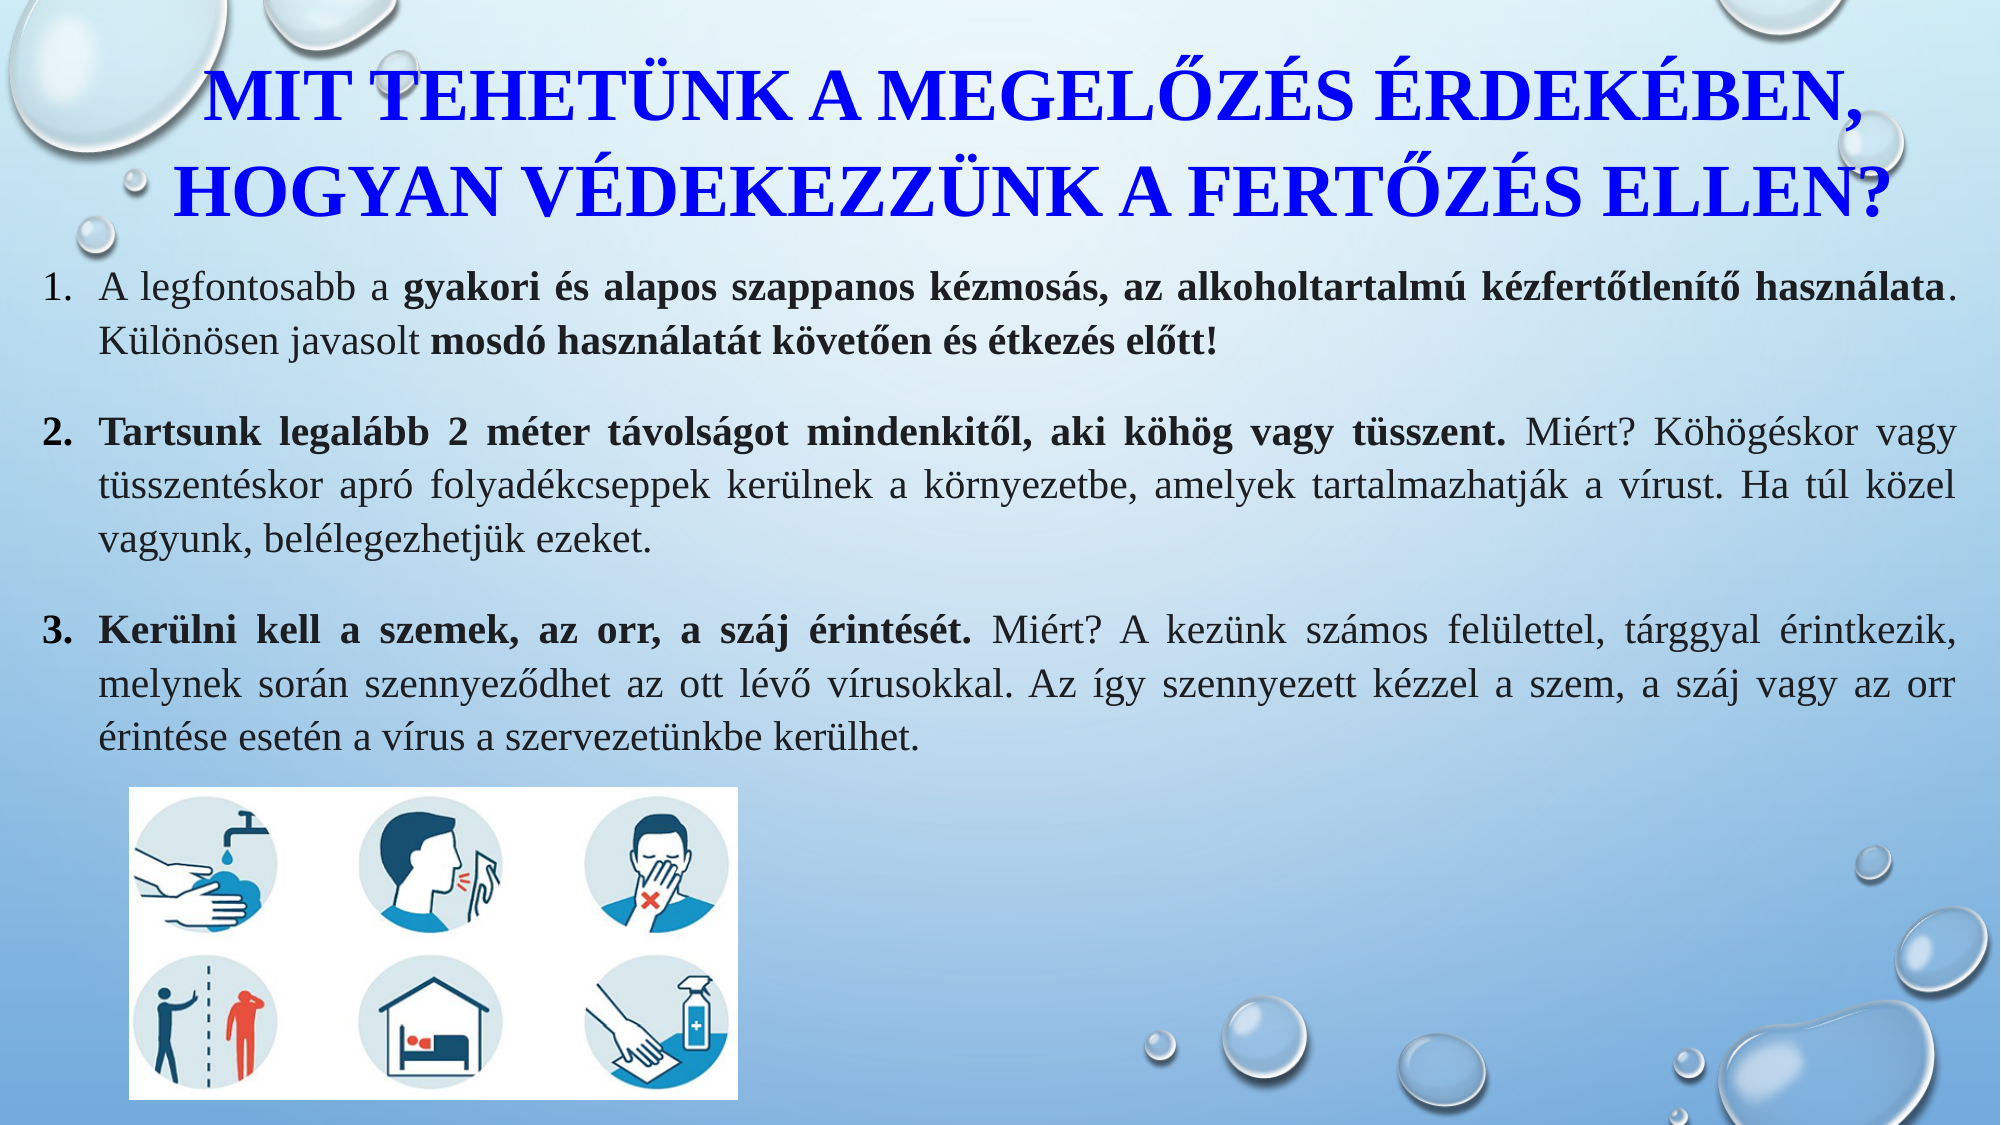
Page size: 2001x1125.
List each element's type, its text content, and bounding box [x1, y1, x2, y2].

picture [0, 0, 2000, 1125]
list A legfontosabb a gyakori és alapos szappanos kézmosás, az alkoholtartalmú kézfertőtlenítő használata. Különösen javasolt mosdó használatát követően és étkezés előtt! Tartsunk legalább 2 méter távolságot mindenkitől, aki köhög vagy tüsszent. Miért? Köhögéskor vagy tüsszentéskor apró folyadékcseppek kerülnek a környezetbe, amelyek tartalmazhatják a vírust. Ha túl közel vagyunk, belélegezhetjük ezeket. Kerülni kell a szemek, az orr, a száj érintését. Miért? A kezünk számos felülettel, tárggyal érintkezik, melynek során szennyeződhet az ott lévő vírusokkal. Az így szennyezett kézzel a szem, a száj vagy az orr érintése esetén a vírus a szervezetünkbe kerülhet. [26, 247, 1973, 810]
title Mit tehetünk a megelőzés érdekében, hogyan védekezzünk a fertőzés ellen? [112, 22, 1957, 247]
